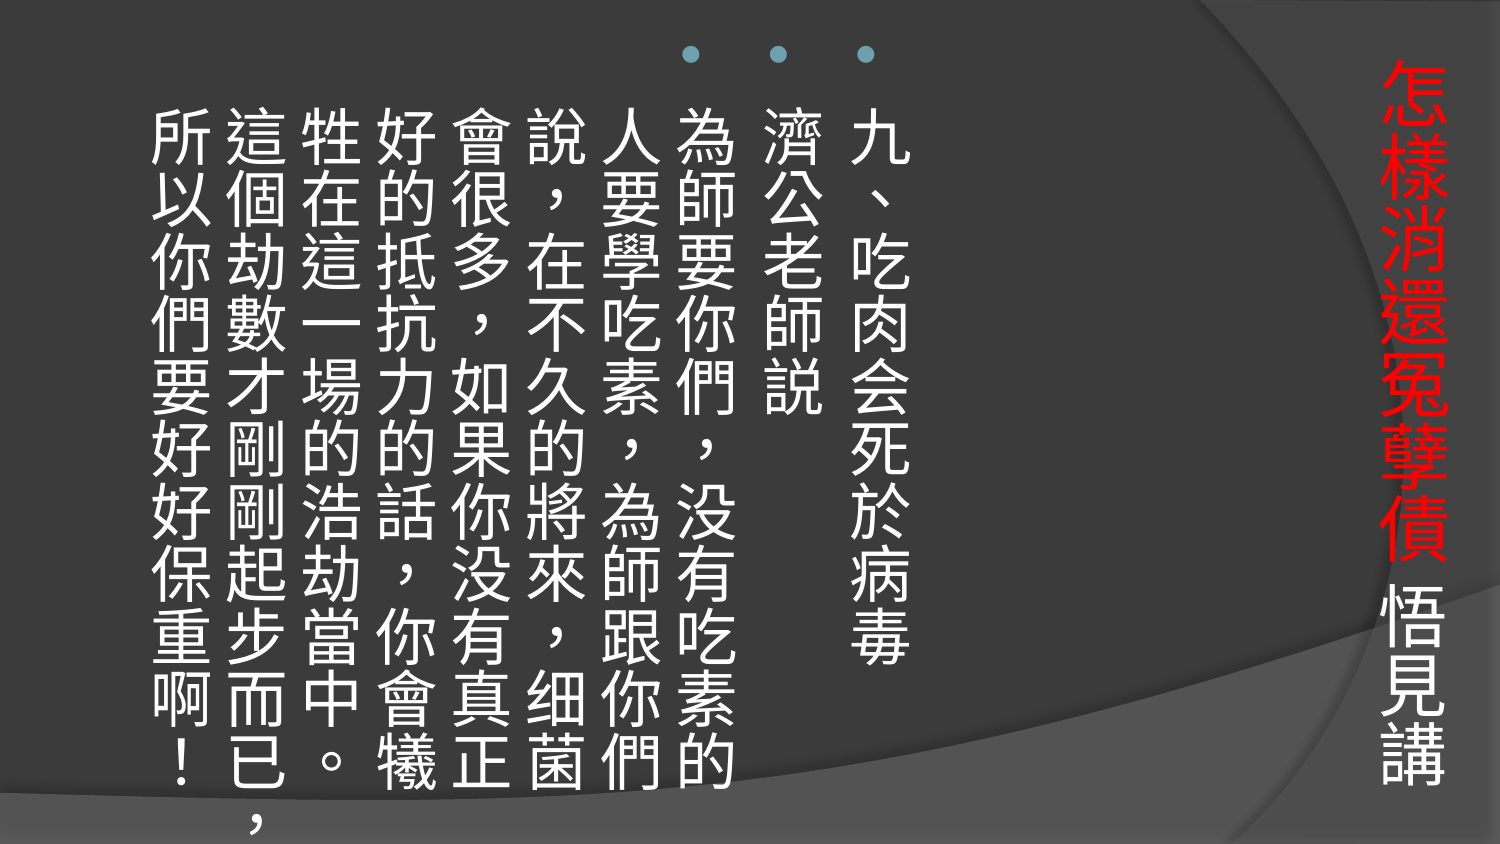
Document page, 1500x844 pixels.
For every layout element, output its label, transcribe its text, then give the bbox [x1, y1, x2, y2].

title 怎樣消還冤孽債 悟見講 [1353, 27, 1473, 820]
list 九、吃肉会死於病毒 濟公老師説 為師要你們，没有吃素的人要學吃素，為師跟你們說，在不久的將來，细菌會很多，如果你没有真正好的抵抗力的話，你會犧牲在這一場的浩劫當中。這個劫數才剛剛起步而已，所以你們要好好保重啊！ [29, 21, 1353, 825]
